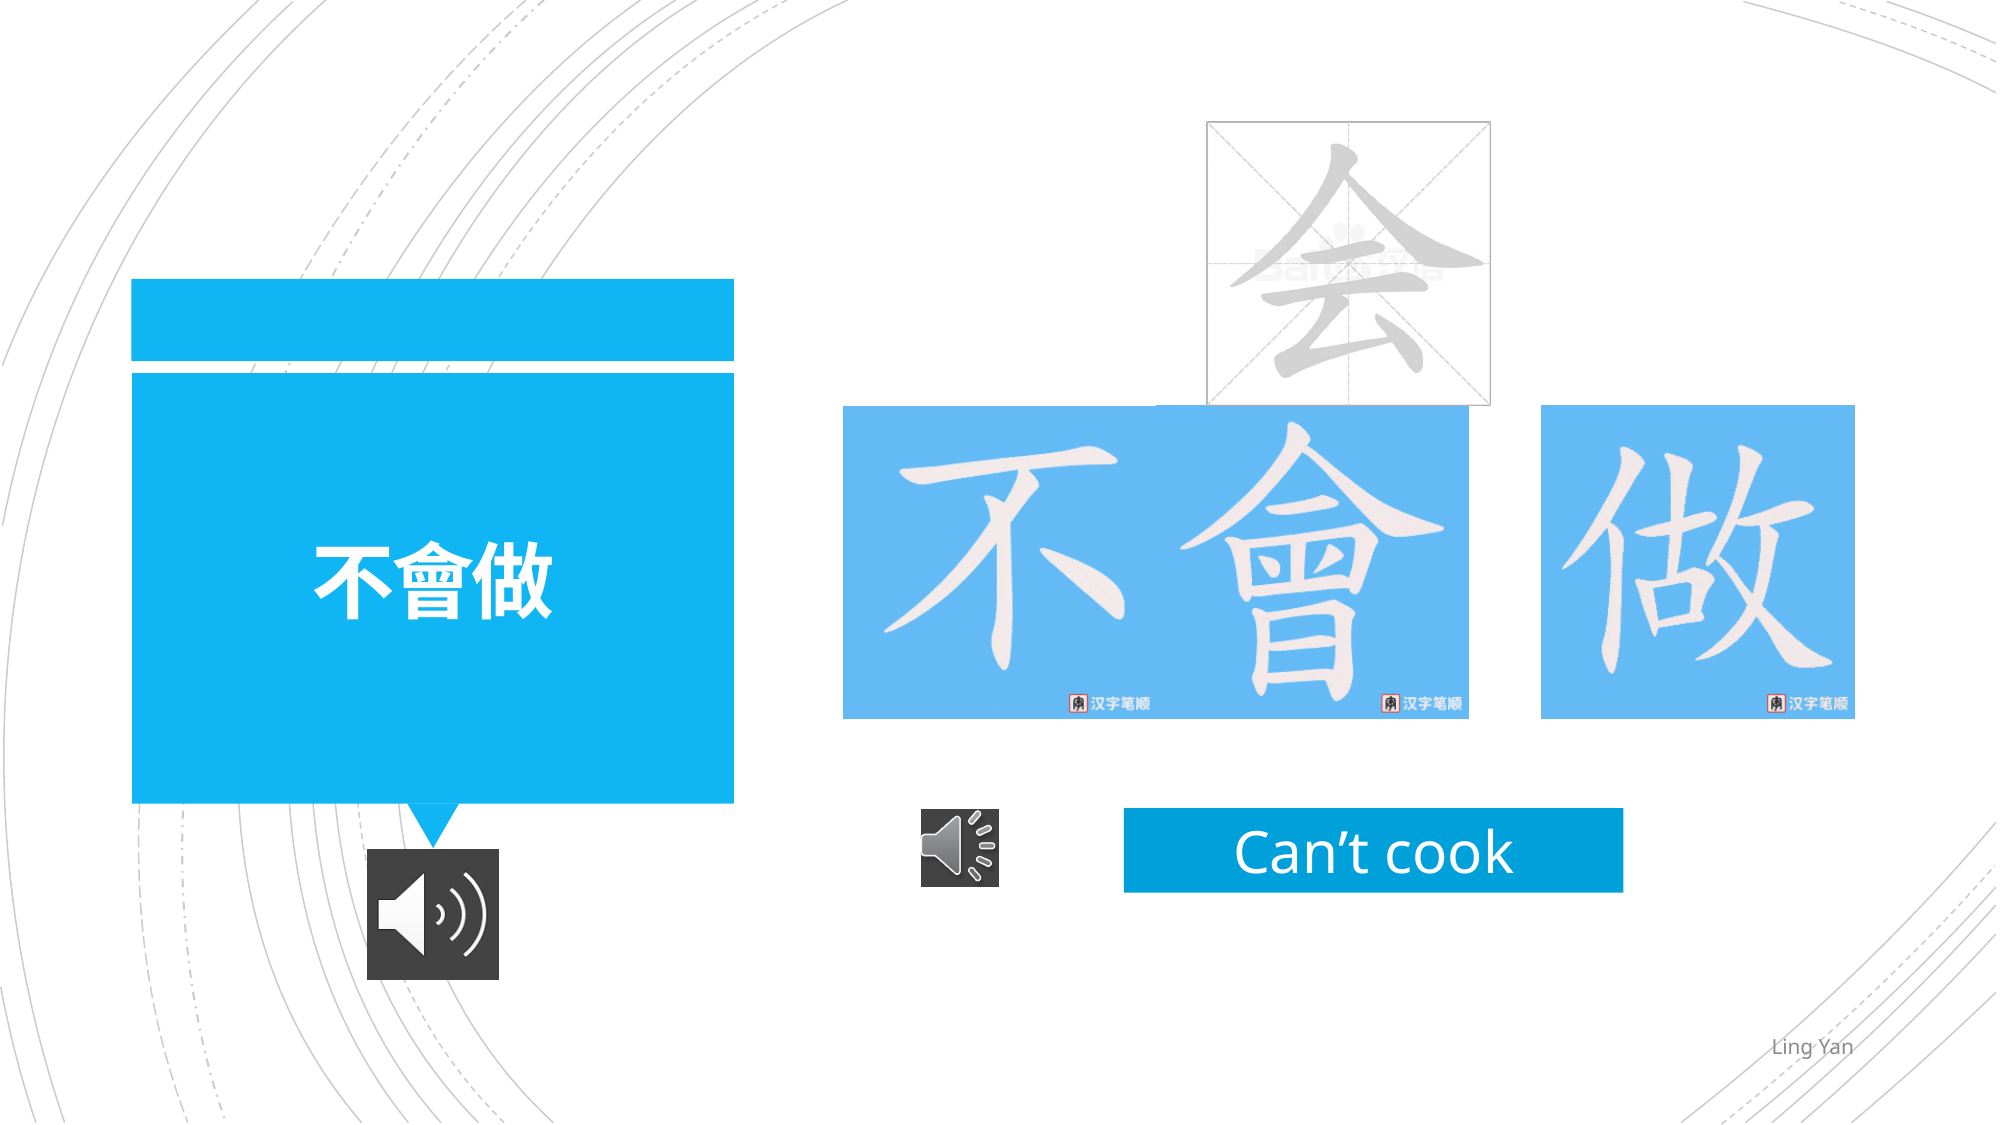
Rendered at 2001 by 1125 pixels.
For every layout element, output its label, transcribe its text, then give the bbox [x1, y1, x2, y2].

footer Ling Yan [131, 1021, 1869, 1074]
picture [843, 121, 1492, 719]
picture [1541, 405, 1855, 719]
picture [365, 847, 500, 982]
picture [919, 807, 1001, 889]
title 不會做 [145, 385, 720, 789]
text_box Can’t cook [1123, 808, 1624, 893]
